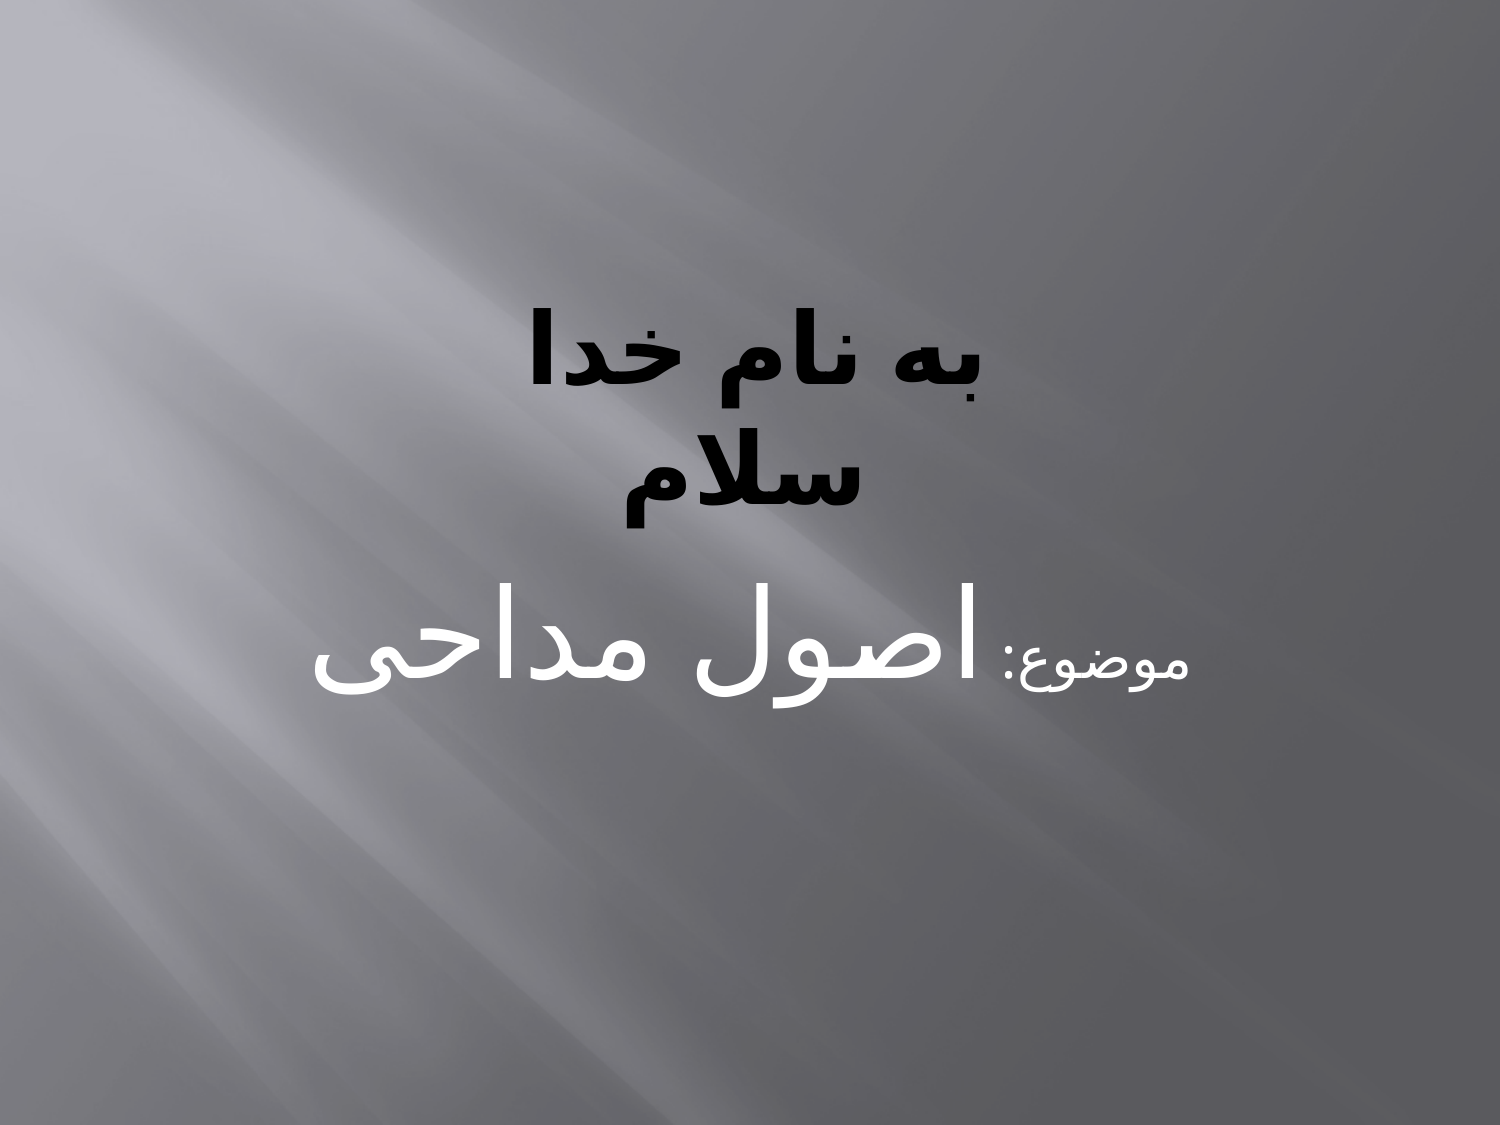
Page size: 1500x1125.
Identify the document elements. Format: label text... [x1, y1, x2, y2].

title به نام خدا سلام [69, 224, 1420, 525]
subtitle موضوع: اصول مداحی [225, 546, 1275, 834]
